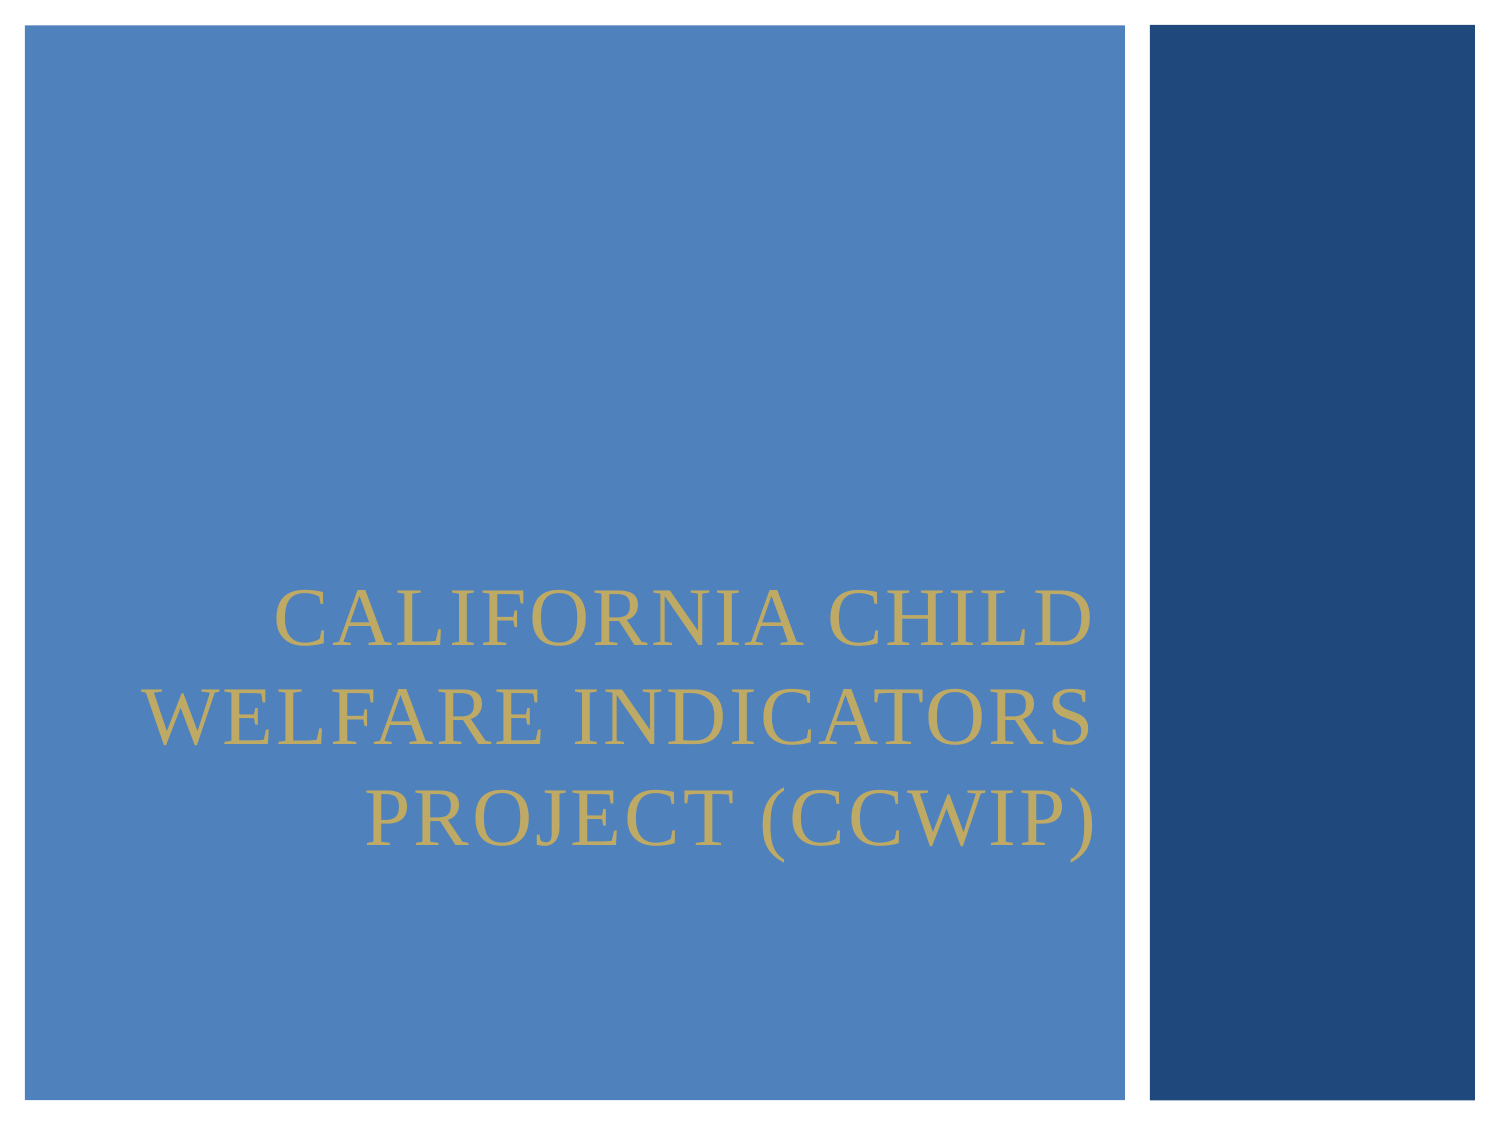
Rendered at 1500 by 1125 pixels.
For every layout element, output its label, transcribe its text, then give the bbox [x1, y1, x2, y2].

title California Child Welfare Indicators Project (CCWIP) [112, 600, 1113, 824]
